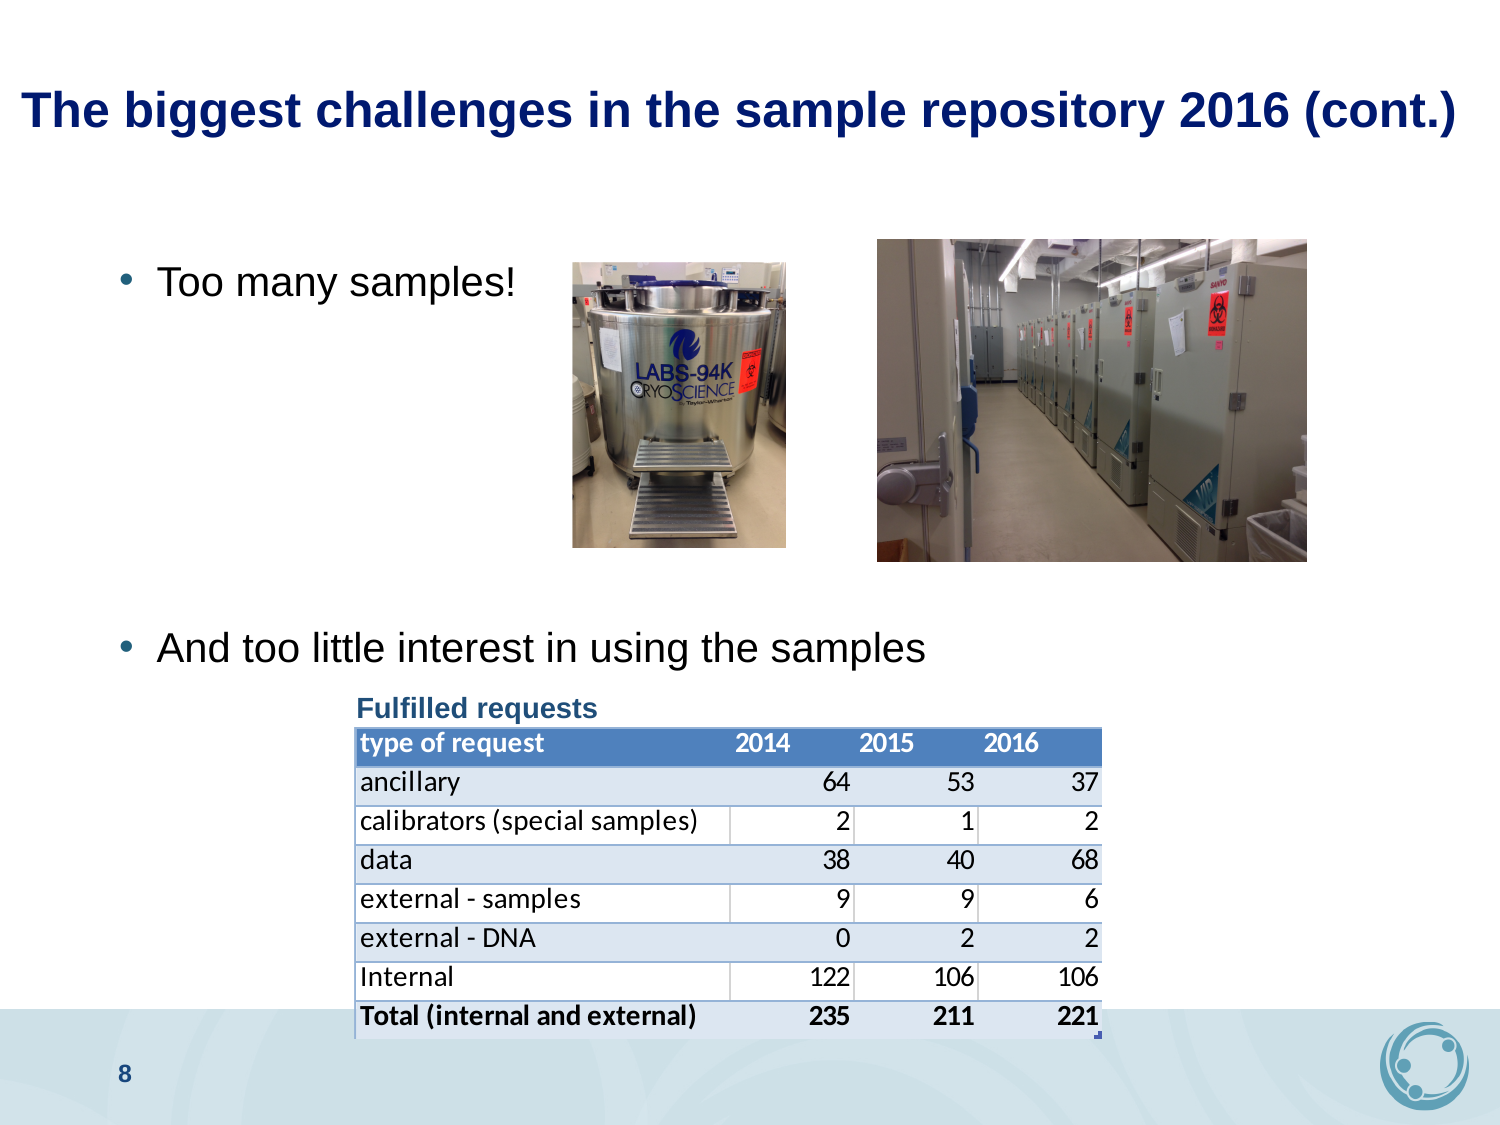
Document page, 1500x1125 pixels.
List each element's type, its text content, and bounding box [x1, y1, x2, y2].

picture [0, 726, 1500, 1125]
picture [536, 263, 822, 548]
text_box Fulfilled requests [341, 682, 1092, 733]
title The biggest challenges in the sample repository 2016 (cont.) [0, 22, 1480, 240]
list Too many samples! And too little interest in using the samples [104, 155, 1398, 902]
picture [877, 239, 1307, 562]
slide_number 8 [103, 1042, 554, 1103]
